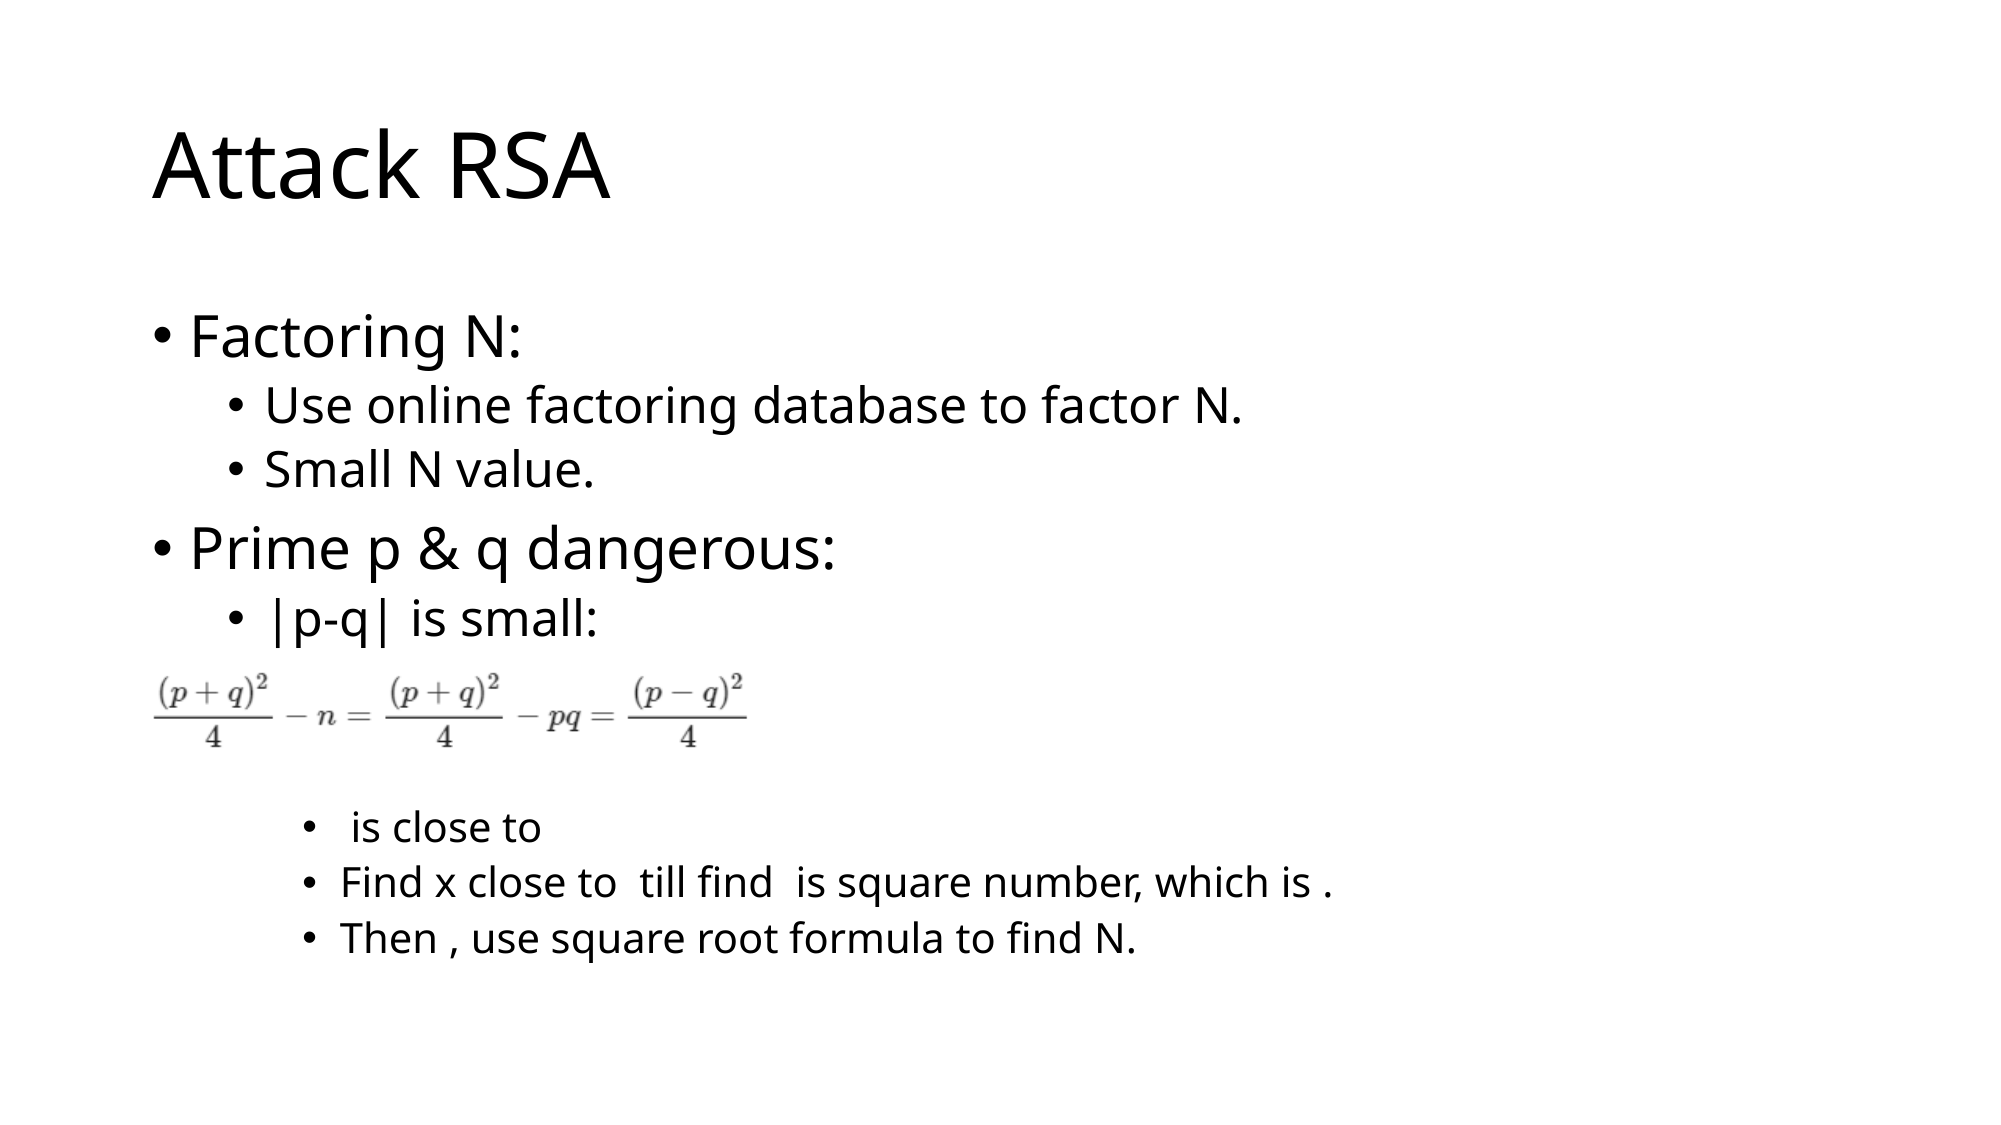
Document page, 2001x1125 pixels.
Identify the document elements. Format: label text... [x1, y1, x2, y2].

picture [137, 656, 769, 763]
title Attack RSA [137, 59, 1863, 278]
